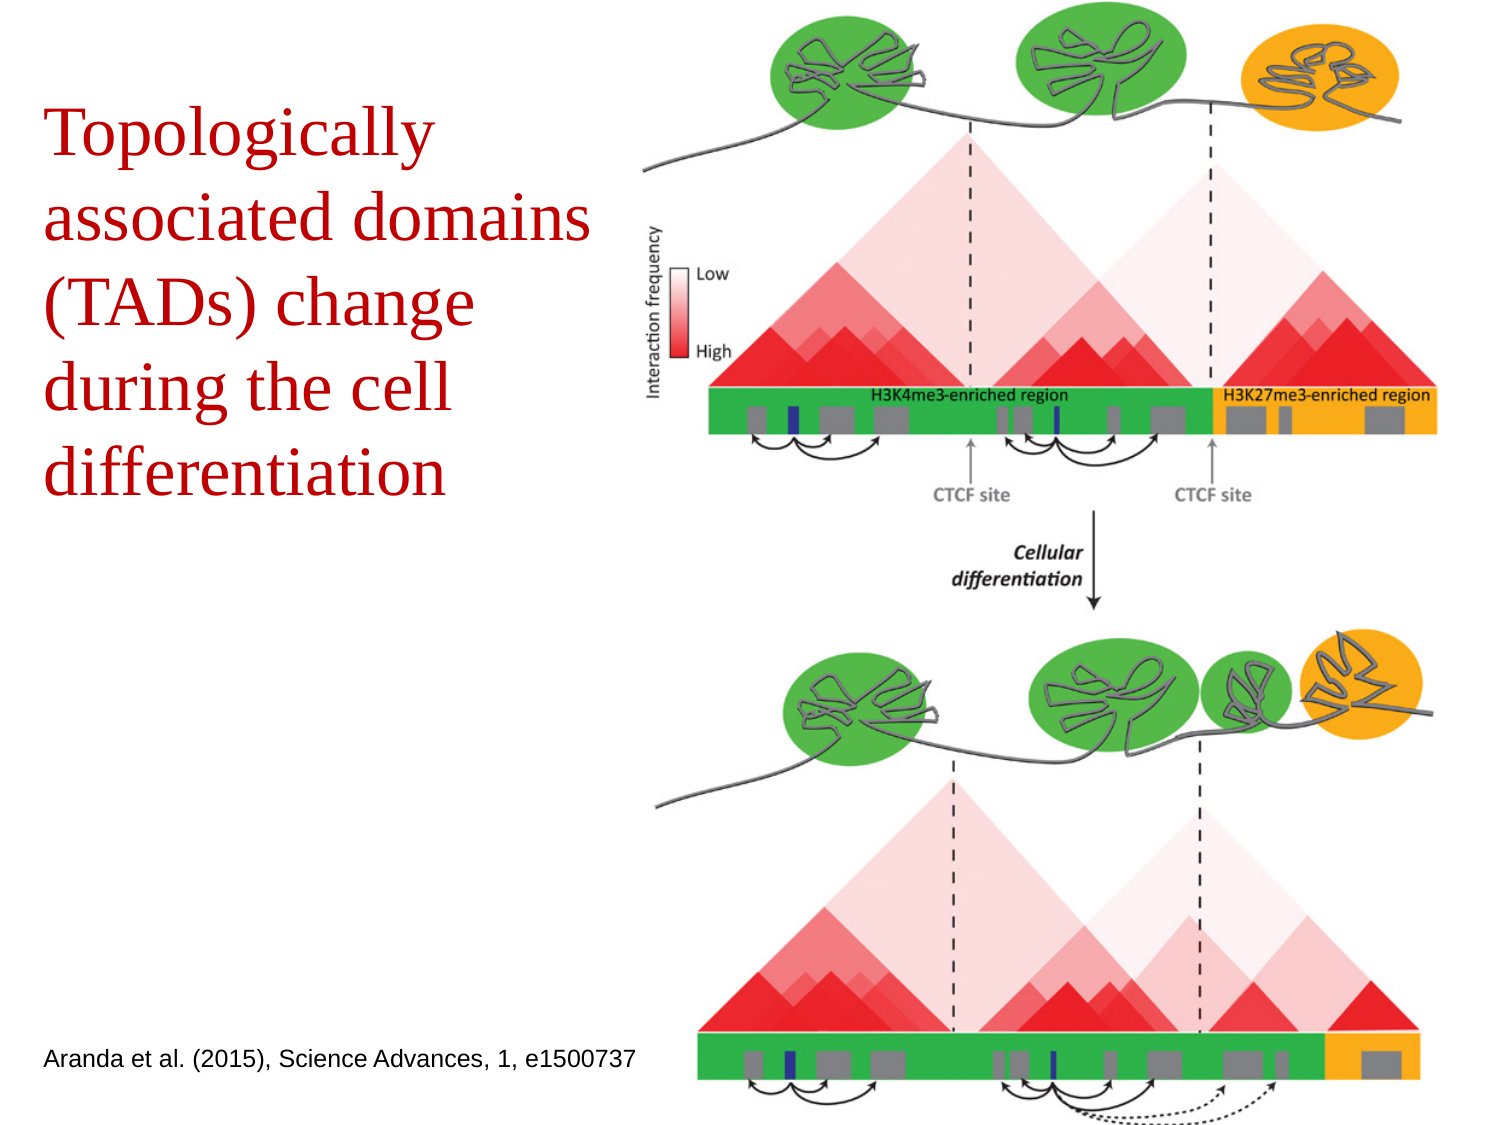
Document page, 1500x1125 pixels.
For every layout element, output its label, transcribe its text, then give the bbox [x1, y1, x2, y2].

title Topologically associated domains (TADs) change during the cell differentiation [28, 61, 627, 533]
picture [641, 1, 1438, 1125]
text_box Aranda et al. (2015), Science Advances, 1, e1500737 [28, 1034, 635, 1080]
